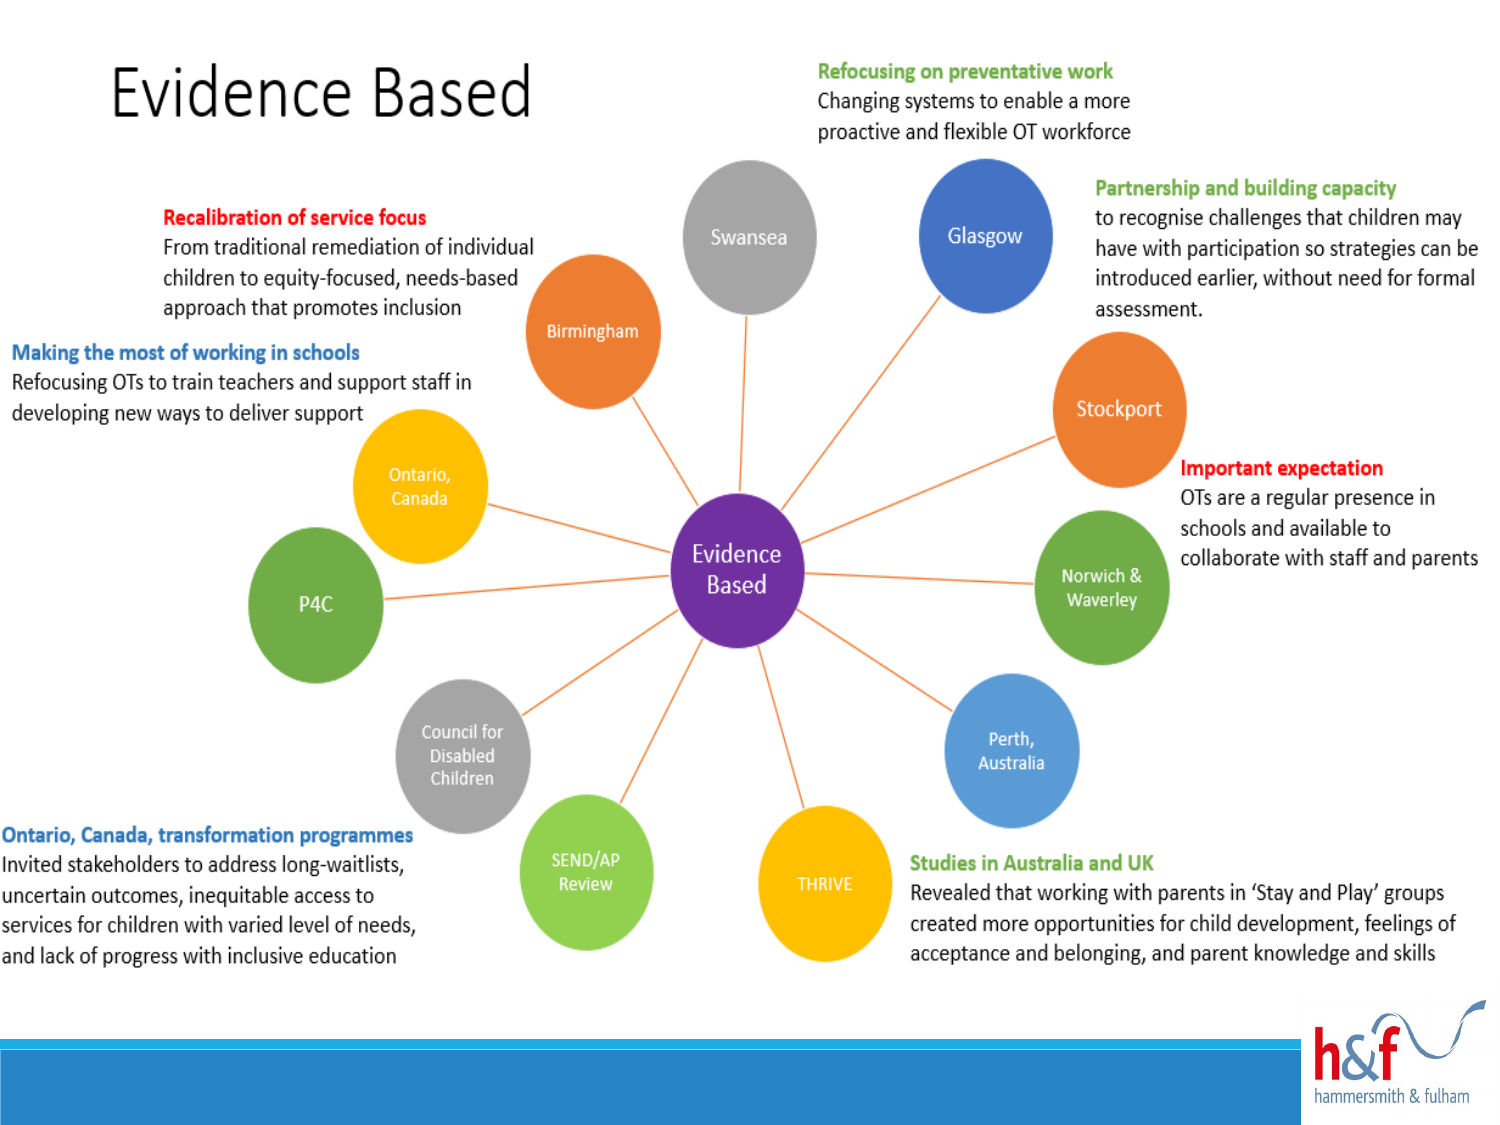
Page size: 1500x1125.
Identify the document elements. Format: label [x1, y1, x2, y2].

picture [0, 30, 1483, 989]
